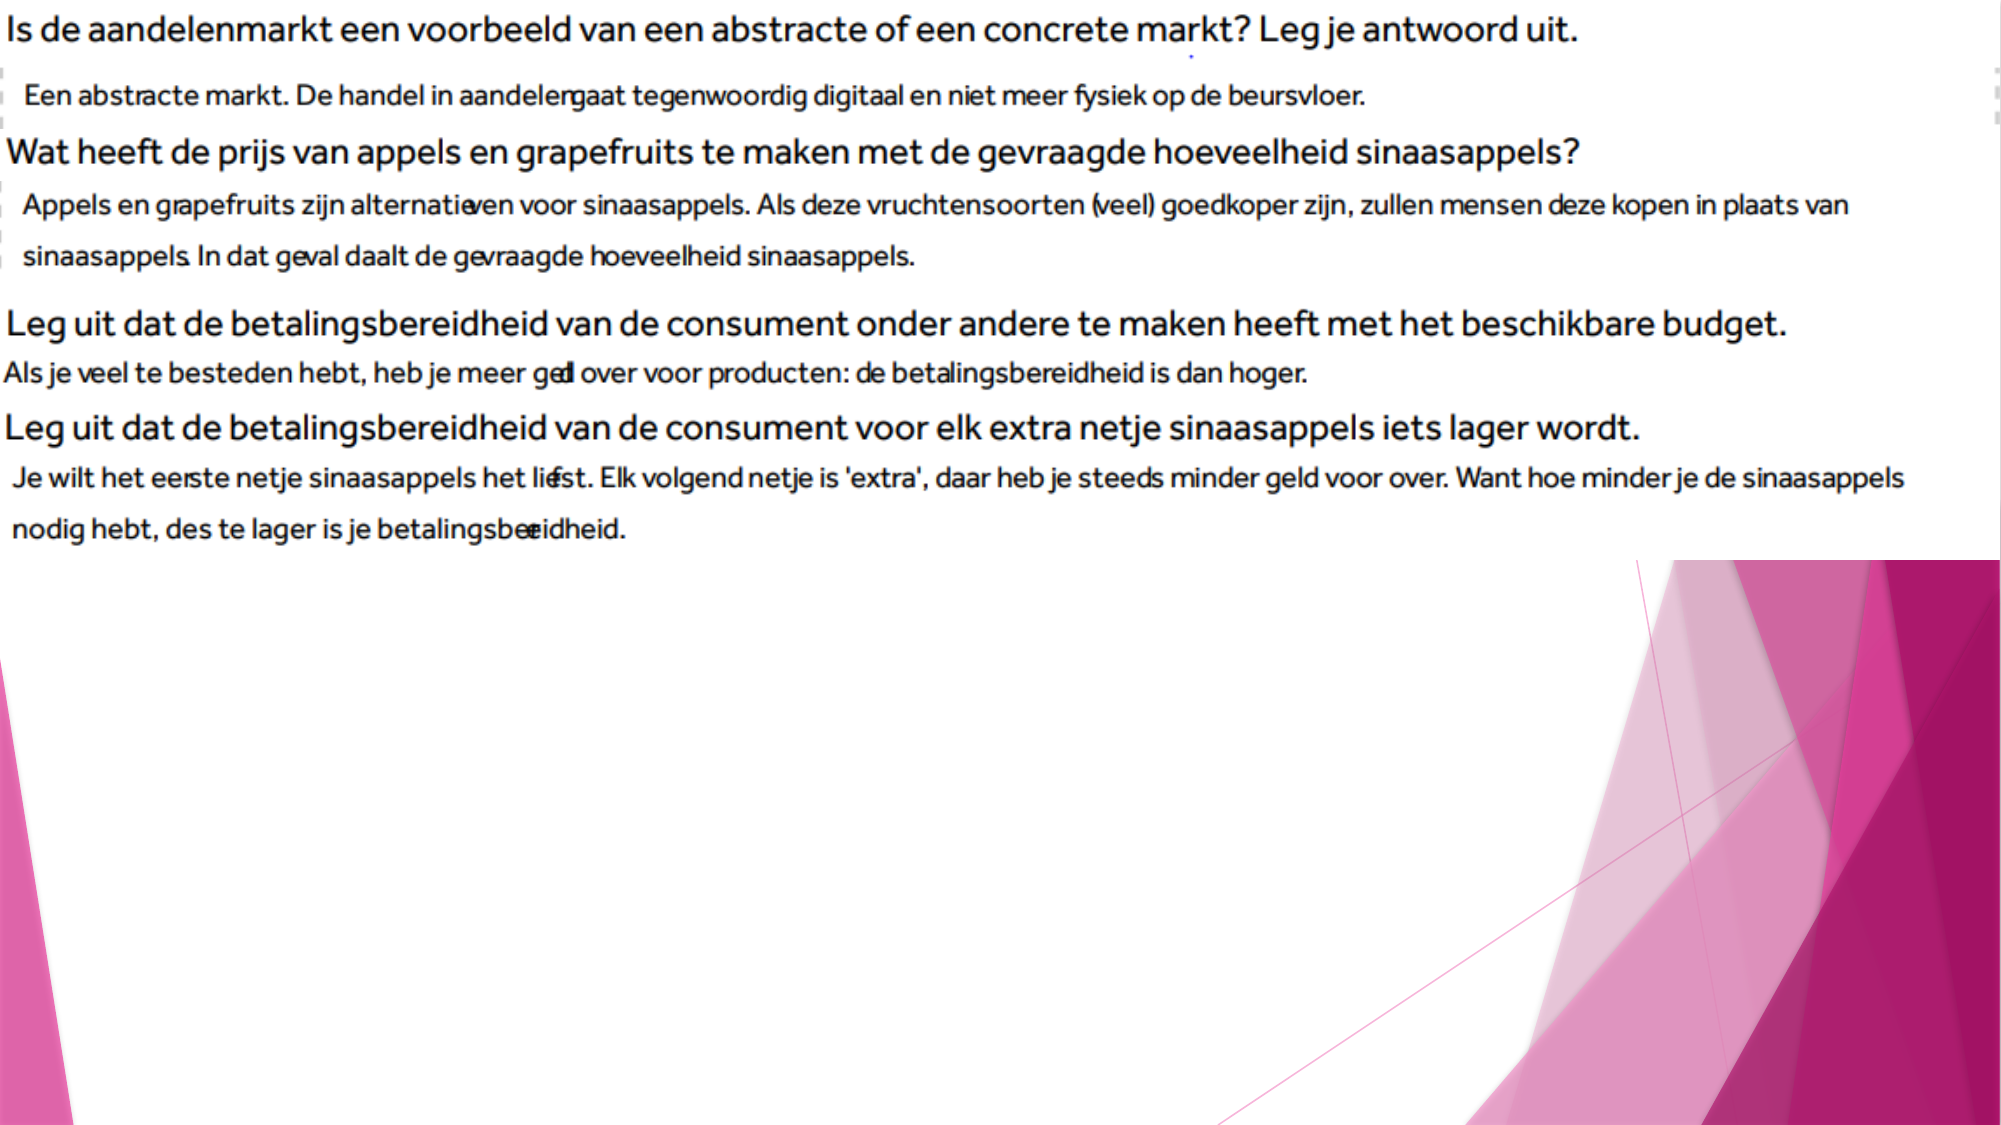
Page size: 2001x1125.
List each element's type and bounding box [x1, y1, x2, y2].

picture [0, 0, 2000, 561]
